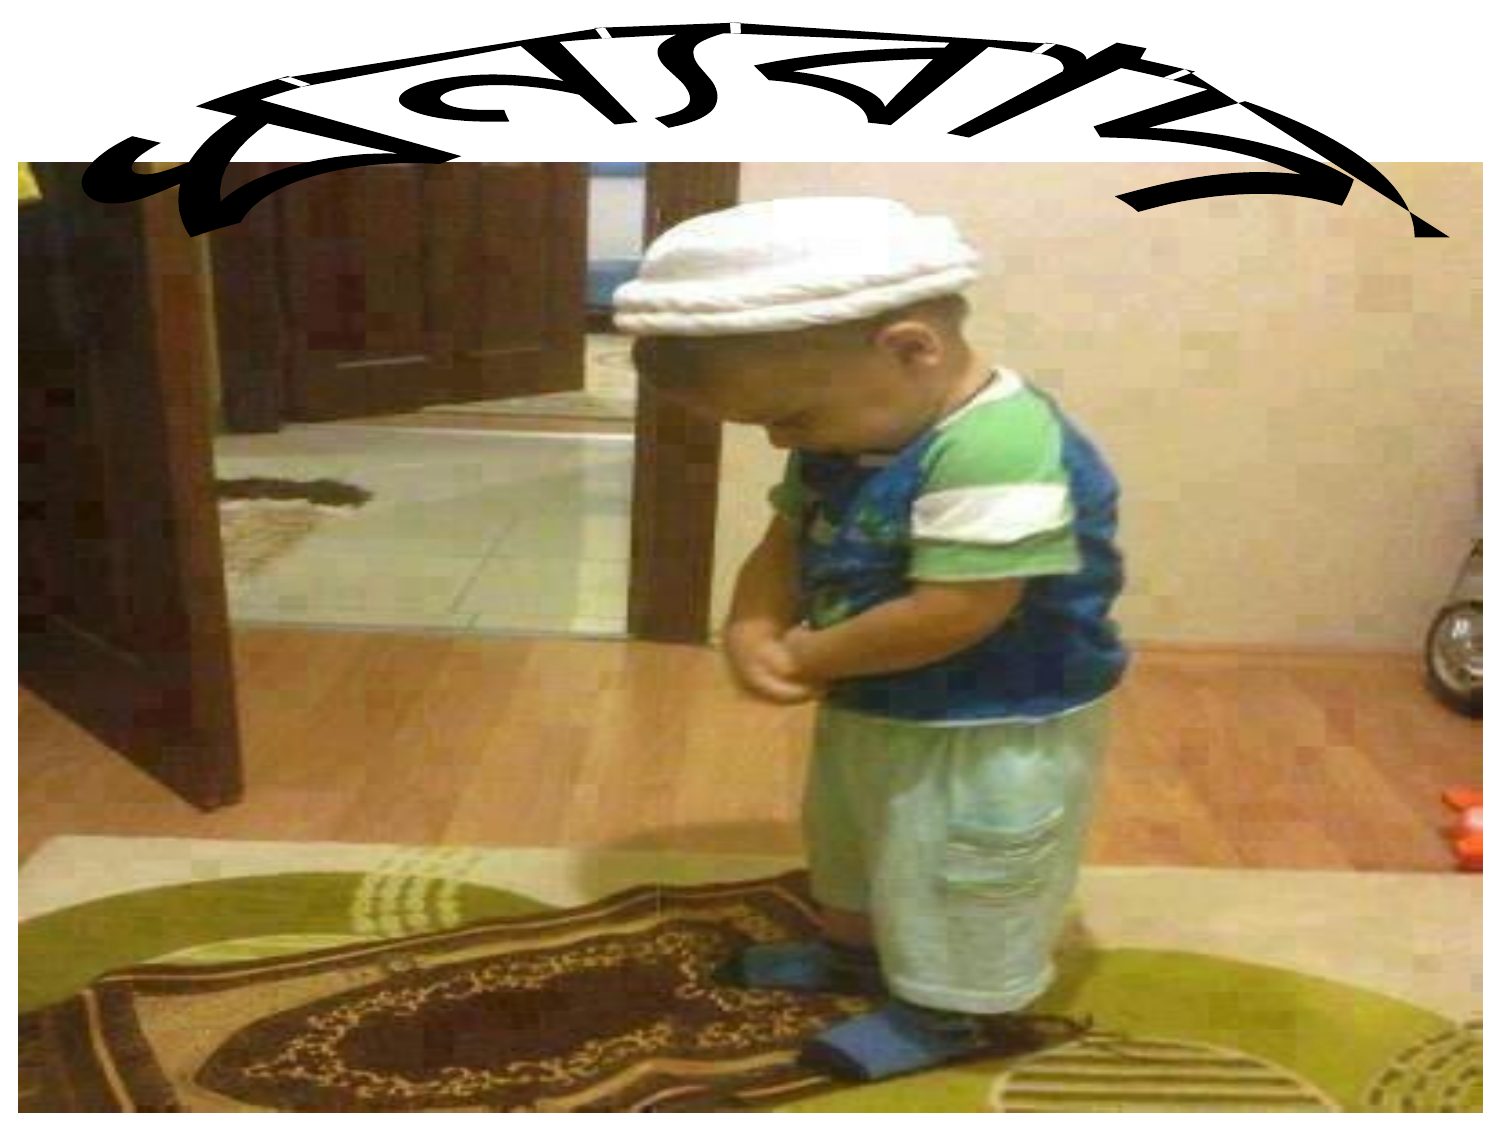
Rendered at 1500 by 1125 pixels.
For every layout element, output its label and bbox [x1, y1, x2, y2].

text_box [17, 12, 1483, 1113]
